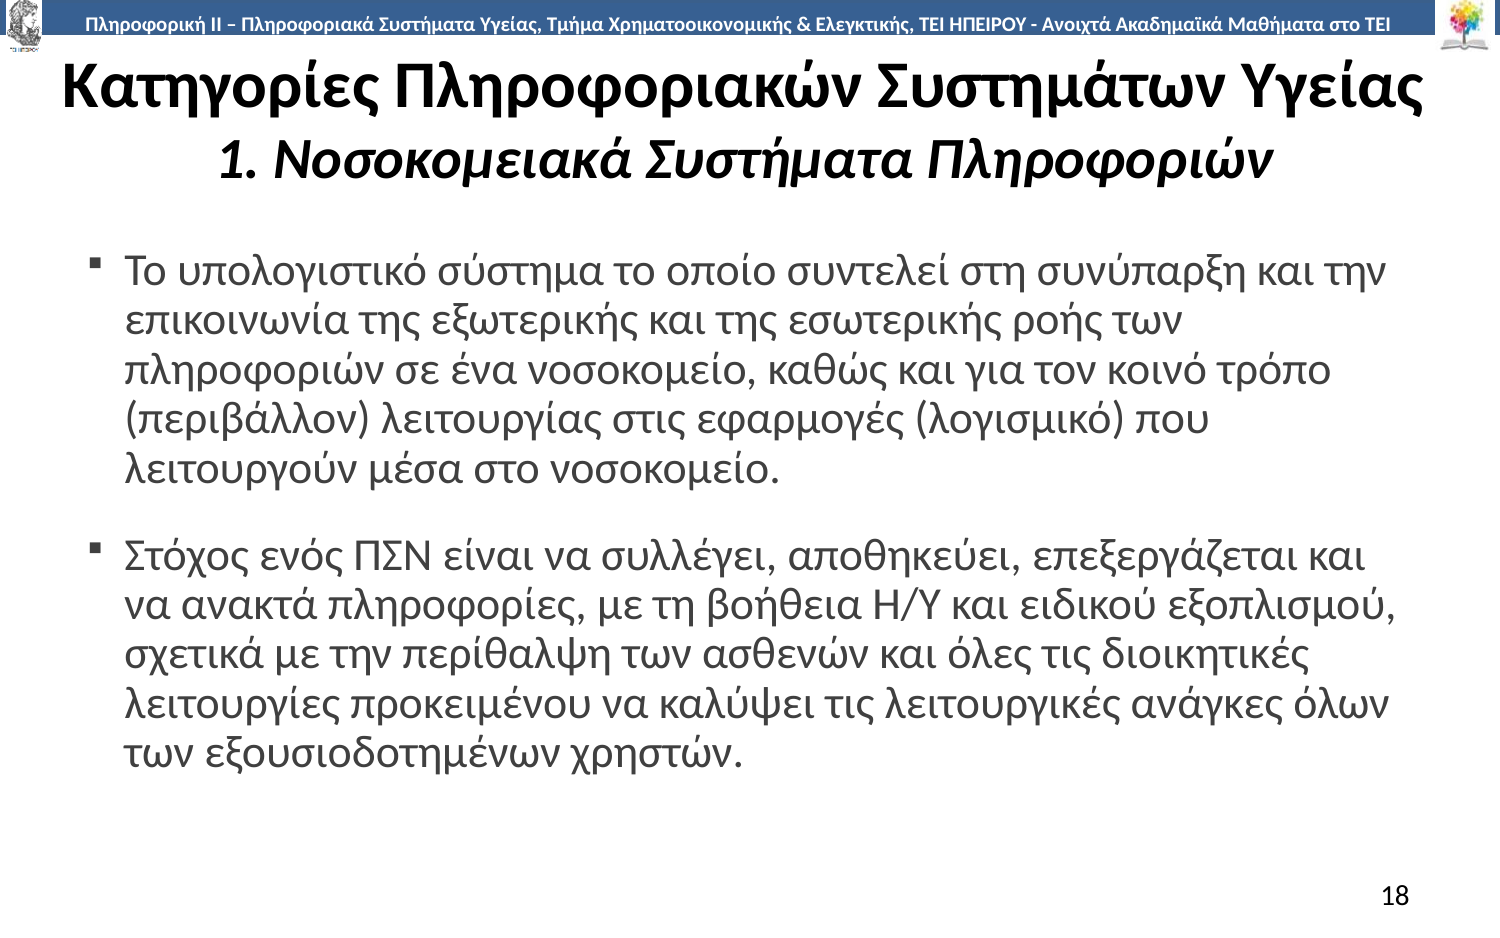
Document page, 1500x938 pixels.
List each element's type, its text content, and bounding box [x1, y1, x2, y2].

picture [1435, 0, 1495, 52]
picture [6, 0, 42, 54]
list Το υπολογιστικό σύστημα το οποίο συντελεί στη συνύπαρξη και την επικοινωνία της εξωτερικής και της εσωτερικής ροής των πληροφοριών σε ένα νοσοκομείο, καθώς και για τον κοινό τρόπο (περιβάλλον) λειτουργίας στις εφαρμογές (λογισμικό) που λειτουργούν μέσα στο νοσοκομείο. Στόχος ενός ΠΣΝ είναι να συλλέγει, αποθηκεύει, επεξεργάζεται και να ανακτά πληροφορίες, με τη βοήθεια Η/Υ και ειδικού εξοπλισμού, σχετικά με την περίθαλψη των ασθενών και όλες τις διοικητικές λειτουργίες προκειμένου να καλύψει τις λειτουργικές ανάγκες όλων των εξουσιοδοτημένων χρηστών. [71, 238, 1424, 871]
title Κατηγορίες Πληροφοριακών Συστημάτων Υγείας 1. Νοσοκομειακά Συστήματα Πληροφοριών [41, 37, 1447, 194]
slide_number 18 [1074, 868, 1425, 919]
